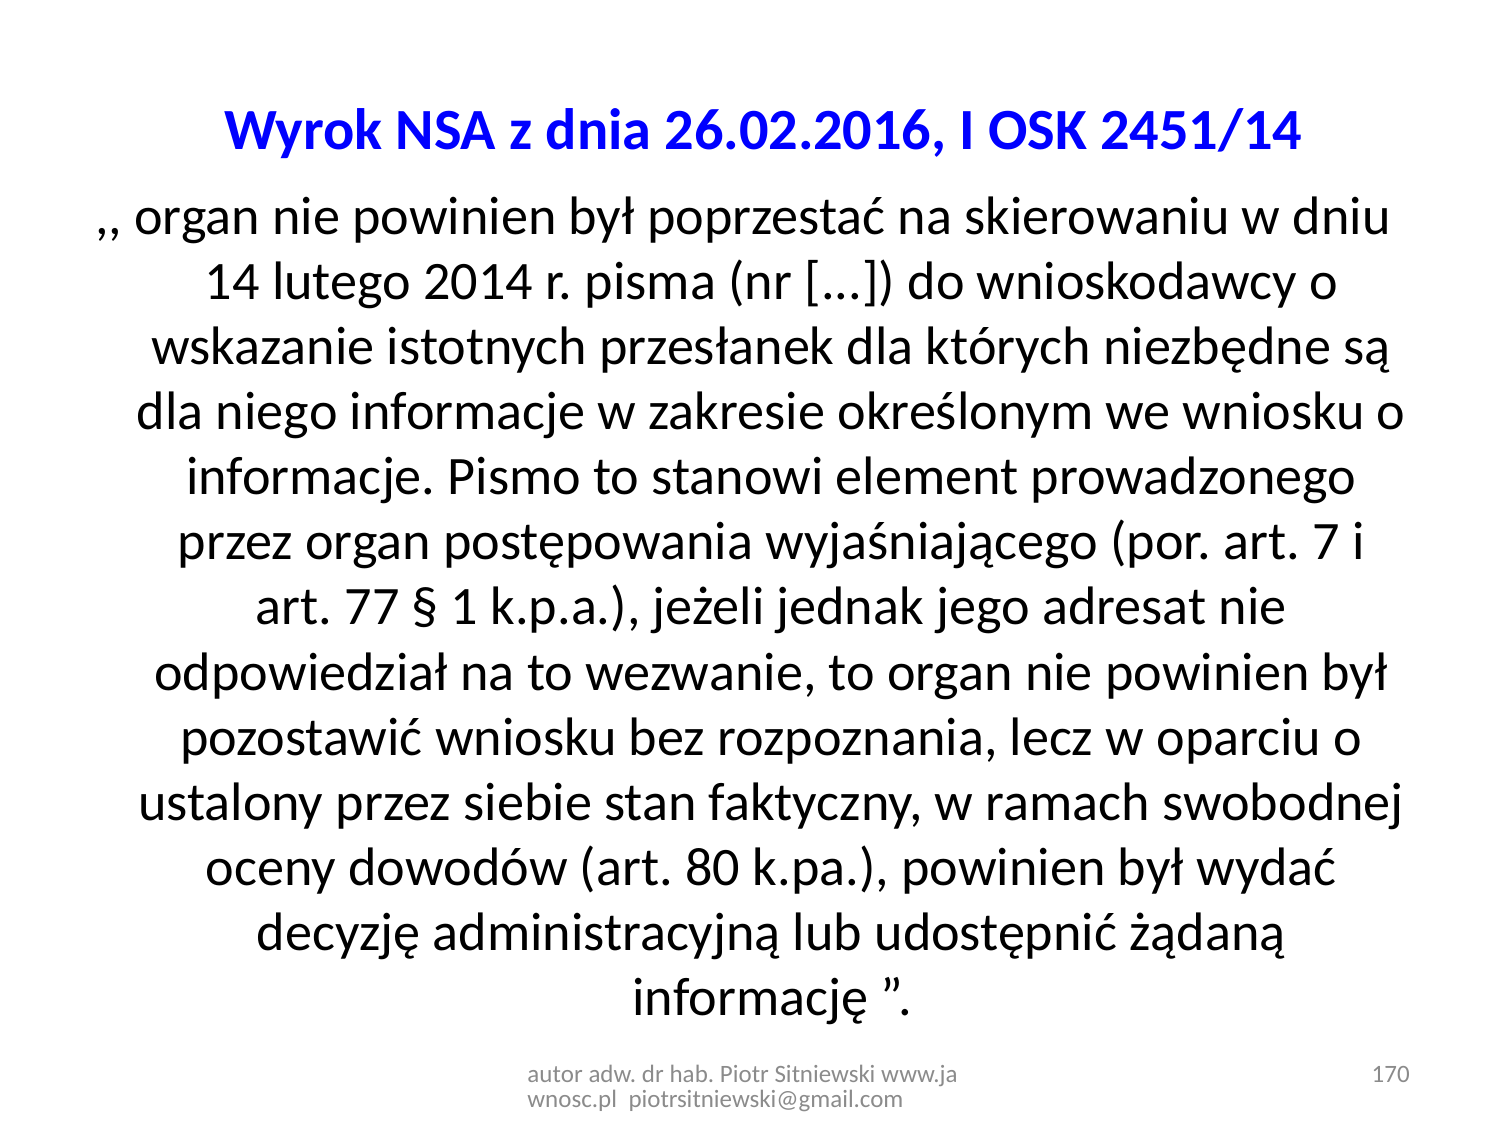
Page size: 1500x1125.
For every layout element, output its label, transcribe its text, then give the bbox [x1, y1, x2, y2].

list ,, organ nie powinien był poprzestać na skierowaniu w dniu 14 lutego 2014 r. pisma (nr [...]) do wnioskodawcy o wskazanie istotnych przesłanek dla których niezbędne są dla niego informacje w zakresie określonym we wniosku o informacje. Pismo to stanowi element prowadzonego przez organ postępowania wyjaśniającego (por. art. 7 i art. 77 § 1 k.p.a.), jeżeli jednak jego adresat nie odpowiedział na to wezwanie, to organ nie powinien był pozostawić wniosku bez rozpoznania, lecz w oparciu o ustalony przez siebie stan faktyczny, w ramach swobodnej oceny dowodów (art. 80 k.pa.), powinien był wydać decyzję administracyjną lub udostępnić żądaną informację ”. [64, 172, 1424, 1059]
slide_number 170 [1074, 1042, 1425, 1103]
title Wyrok NSA z dnia 26.02.2016, I OSK 2451/14 [88, 54, 1439, 199]
footer autor adw. dr hab. Piotr Sitniewski www.jawnosc.pl piotrsitniewski@gmail.com [512, 1042, 988, 1103]
